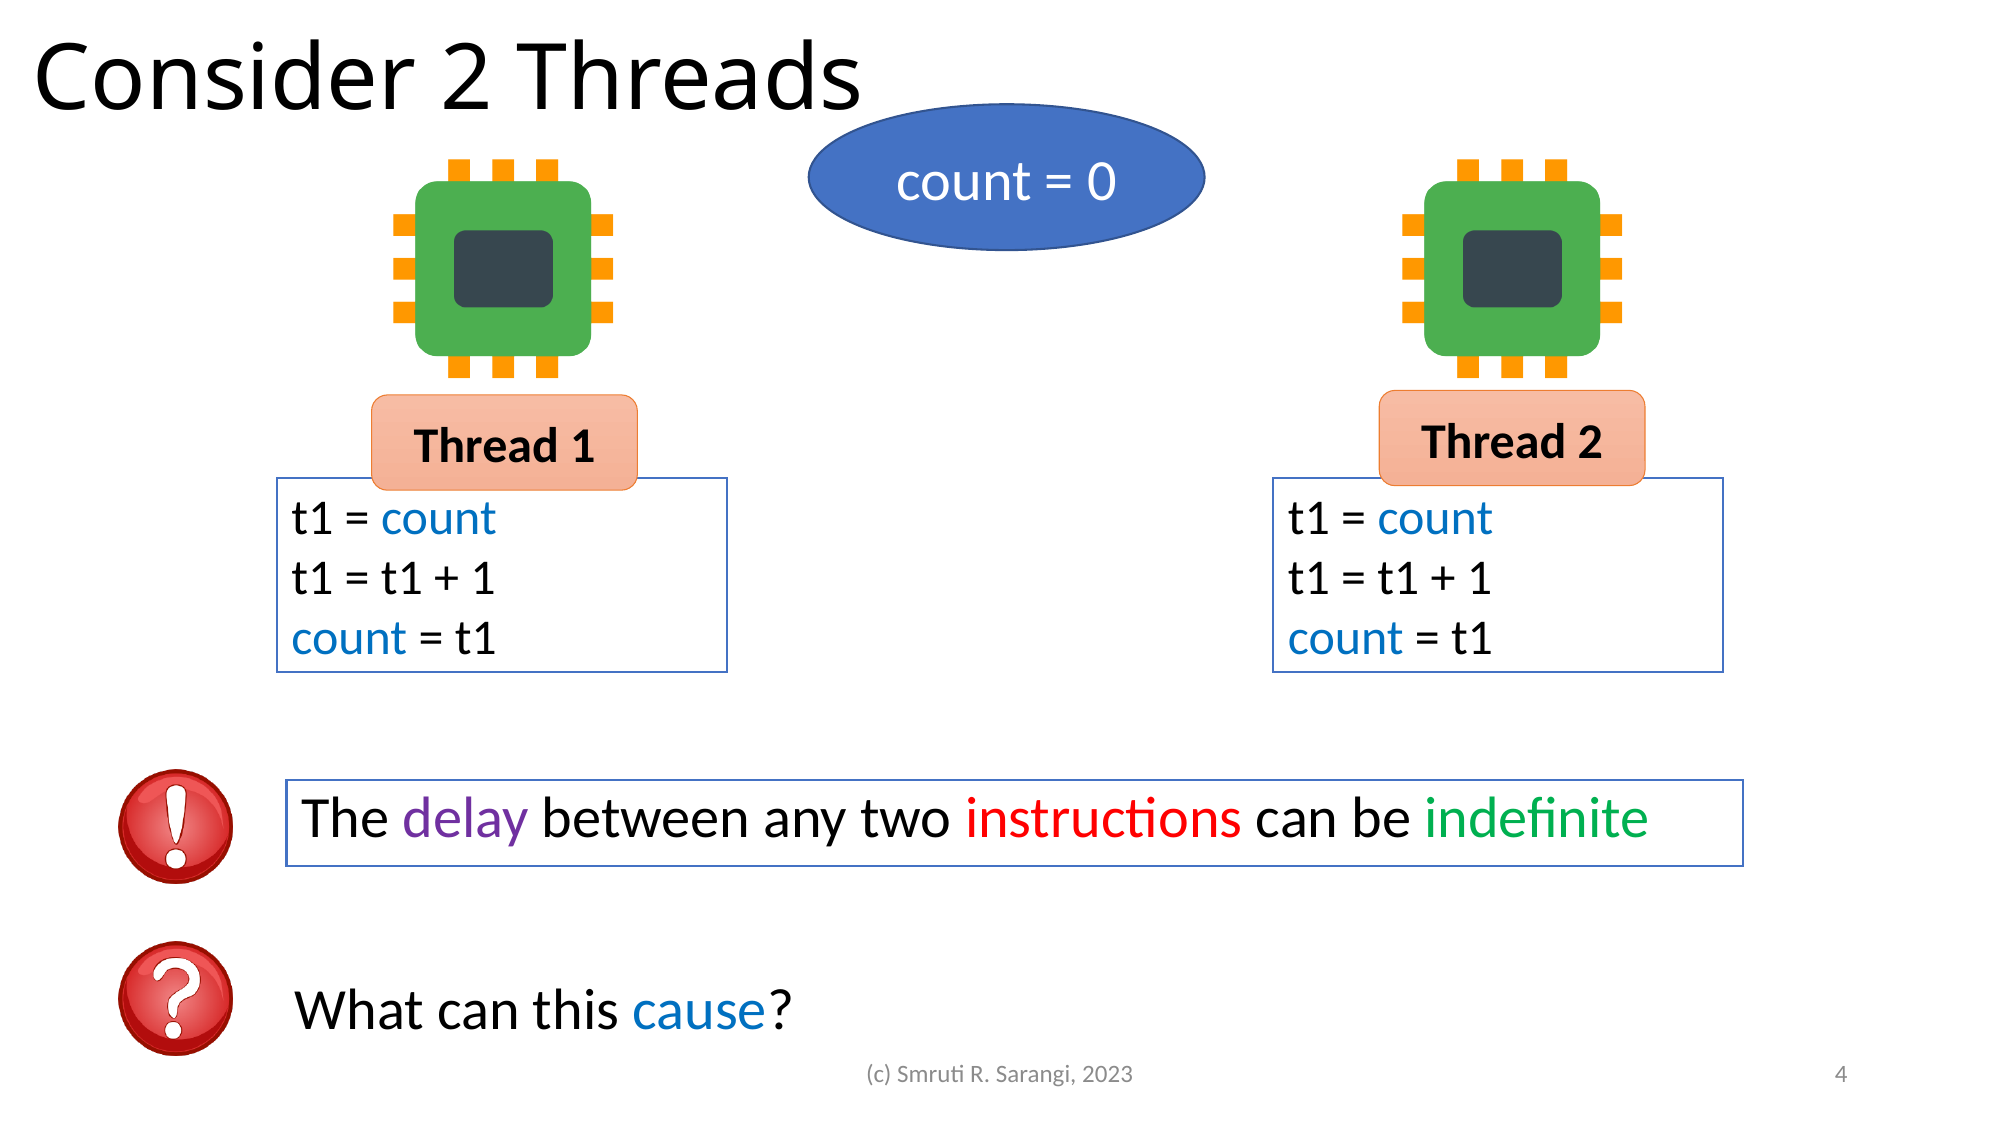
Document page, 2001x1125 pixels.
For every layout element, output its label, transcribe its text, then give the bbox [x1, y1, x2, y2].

footer (c) Smruti R. Sarangi, 2023 [662, 1042, 1338, 1103]
slide_number 4 [1412, 1042, 1863, 1103]
text_box What can this cause? [280, 964, 823, 1049]
text_box Thread 1 [371, 400, 638, 491]
text_box count = 0 [807, 103, 1206, 252]
text_box Thread 2 [1378, 399, 1646, 487]
text_box t1 = count t1 = t1 + 1 count = t1 [1272, 477, 1724, 673]
picture [1380, 137, 1644, 400]
title Consider 2 Threads [17, 0, 1743, 189]
text_box t1 = count t1 = t1 + 1 count = t1 [276, 477, 728, 673]
list The delay between any two instructions can be indefinite [285, 779, 1744, 867]
picture [118, 769, 233, 884]
picture [371, 137, 635, 400]
picture [118, 941, 233, 1056]
